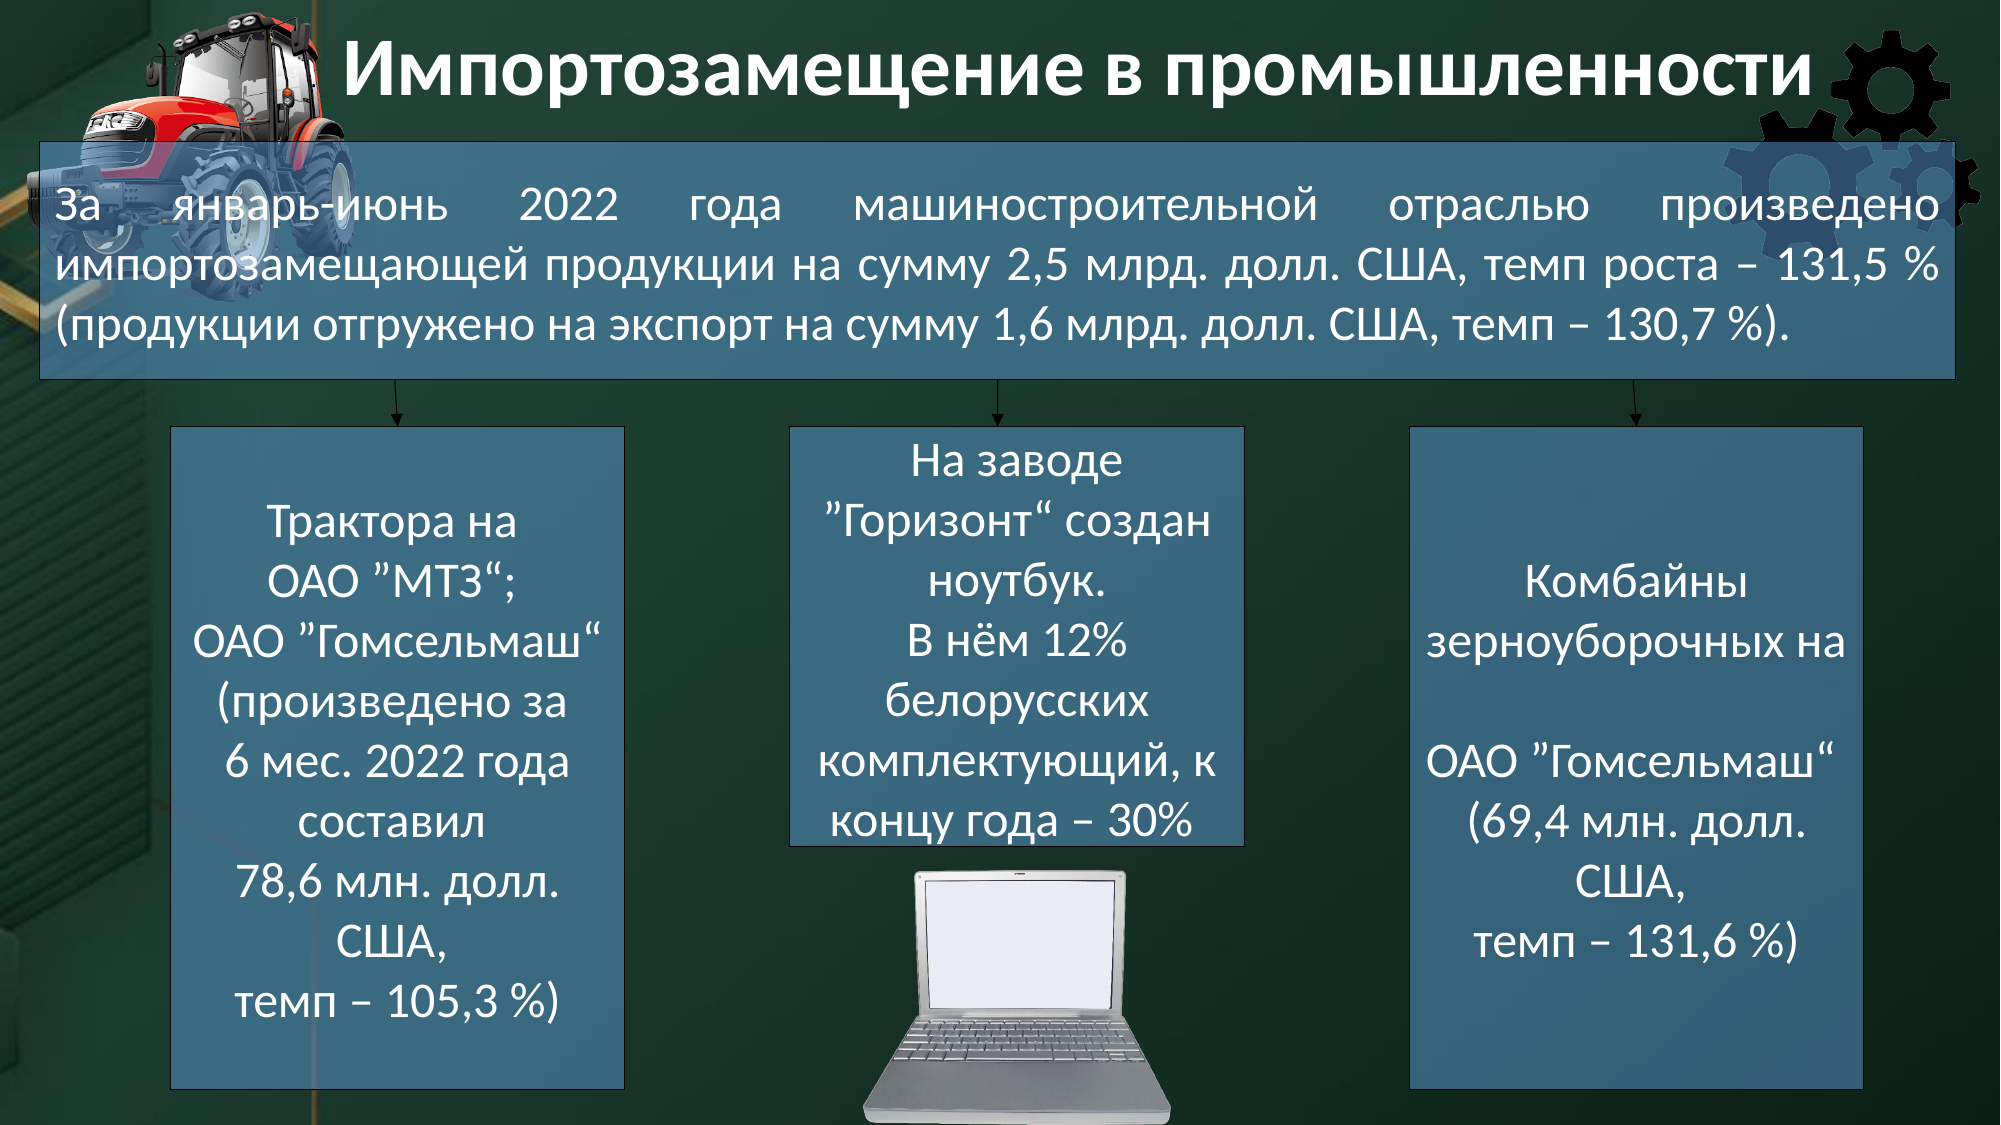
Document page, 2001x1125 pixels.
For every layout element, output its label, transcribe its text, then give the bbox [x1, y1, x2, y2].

picture [0, 0, 2000, 1125]
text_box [394, 379, 398, 427]
text_box Трактора на ОАО ”МТЗ“; ОАО ”Гомсельмаш“ (произведено за 6 мес. 2022 года составил 78,6 млн. долл. США, темп – 105,3 %) [170, 426, 625, 1090]
text_box На заводе ”Горизонт“ создан ноутбук. В нём 12% белорусских комплектующий, к концу года – 30% [789, 426, 1245, 847]
text_box Комбайны зерноуборочных на ОАО ”Гомсельмаш“ (69,4 млн. долл. США, темп – 131,6 %) [1409, 426, 1864, 1090]
text_box За январь-июнь 2022 года машиностроительной отраслью произведено импортозамещающей продукции на сумму 2,5 млрд. долл. США, темп роста – 131,5 % (продукции отгружено на экспорт на сумму 1,6 млрд. долл. США, темп – 130,7 %). [39, 141, 1956, 380]
text_box Импортозамещение в промышленности [79, 0, 2000, 177]
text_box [1632, 379, 1637, 427]
